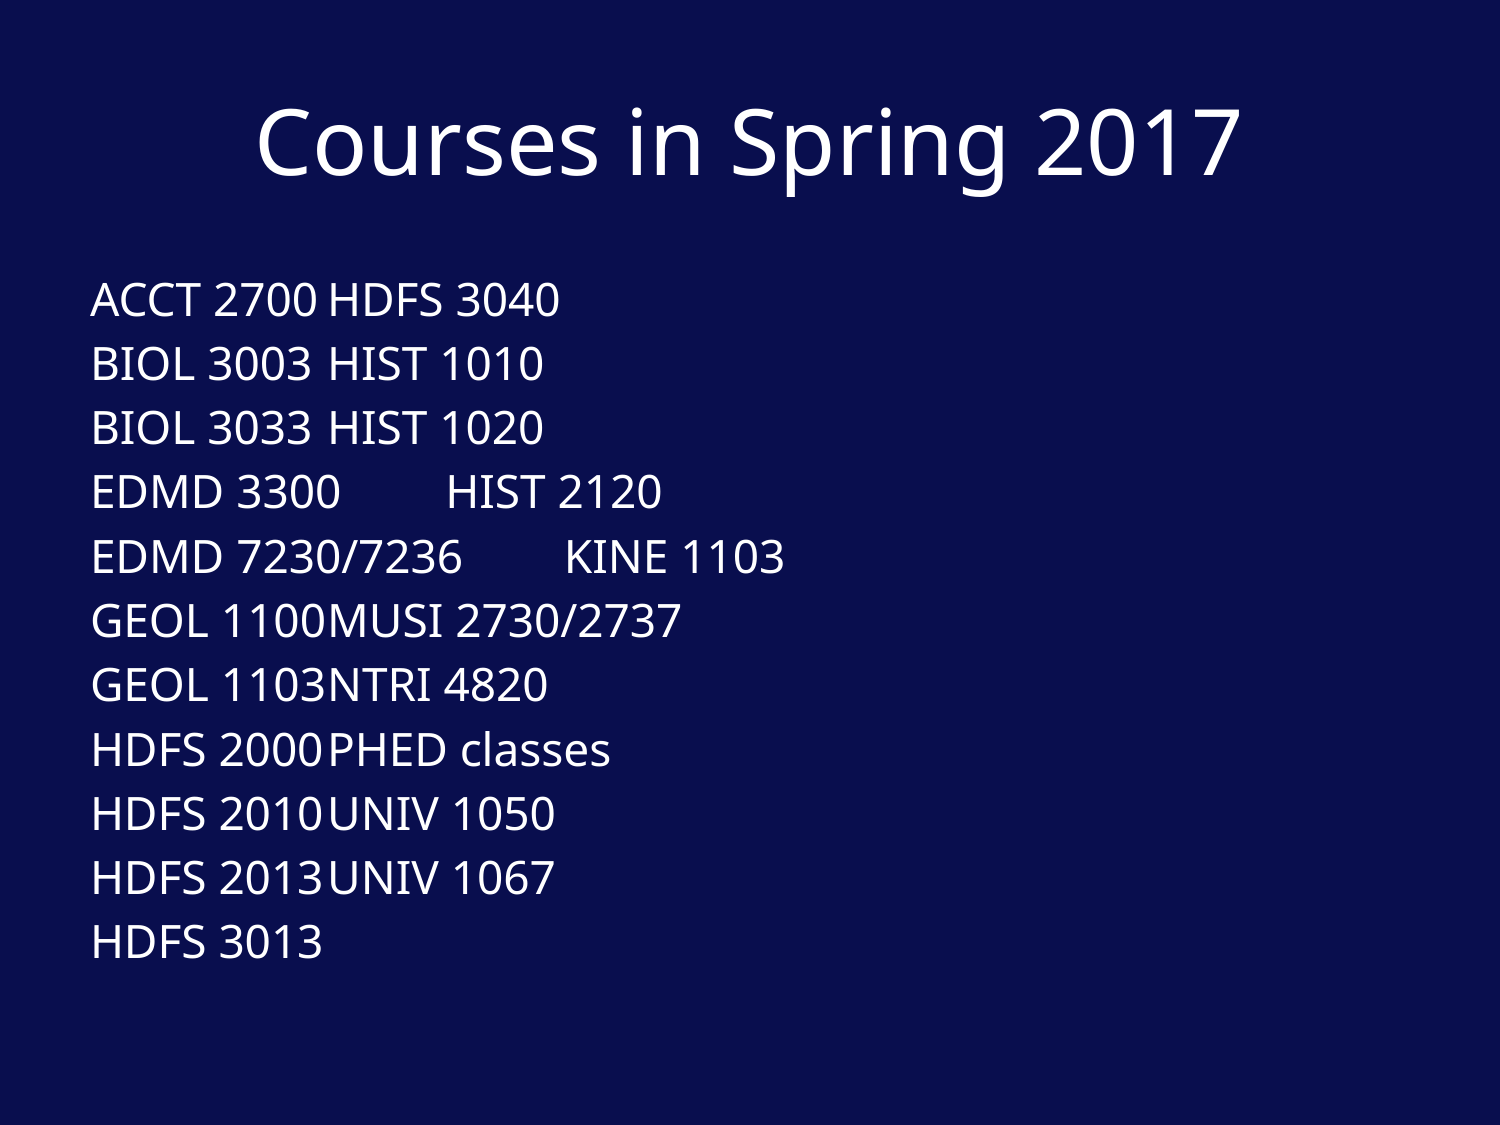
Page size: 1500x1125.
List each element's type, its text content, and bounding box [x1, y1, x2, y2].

list ACCT 2700 HDFS 3040 BIOL 3003 HIST 1010 BIOL 3033 HIST 1020 EDMD 3300 HIST 2120 EDMD 7230/7236 KINE 1103 GEOL 1100 MUSI 2730/2737 GEOL 1103 NTRI 4820 HDFS 2000 PHED classes HDFS 2010 UNIV 1050 HDFS 2013 UNIV 1067 HDFS 3013 [75, 262, 1425, 1005]
title Courses in Spring 2017 [75, 45, 1425, 233]
